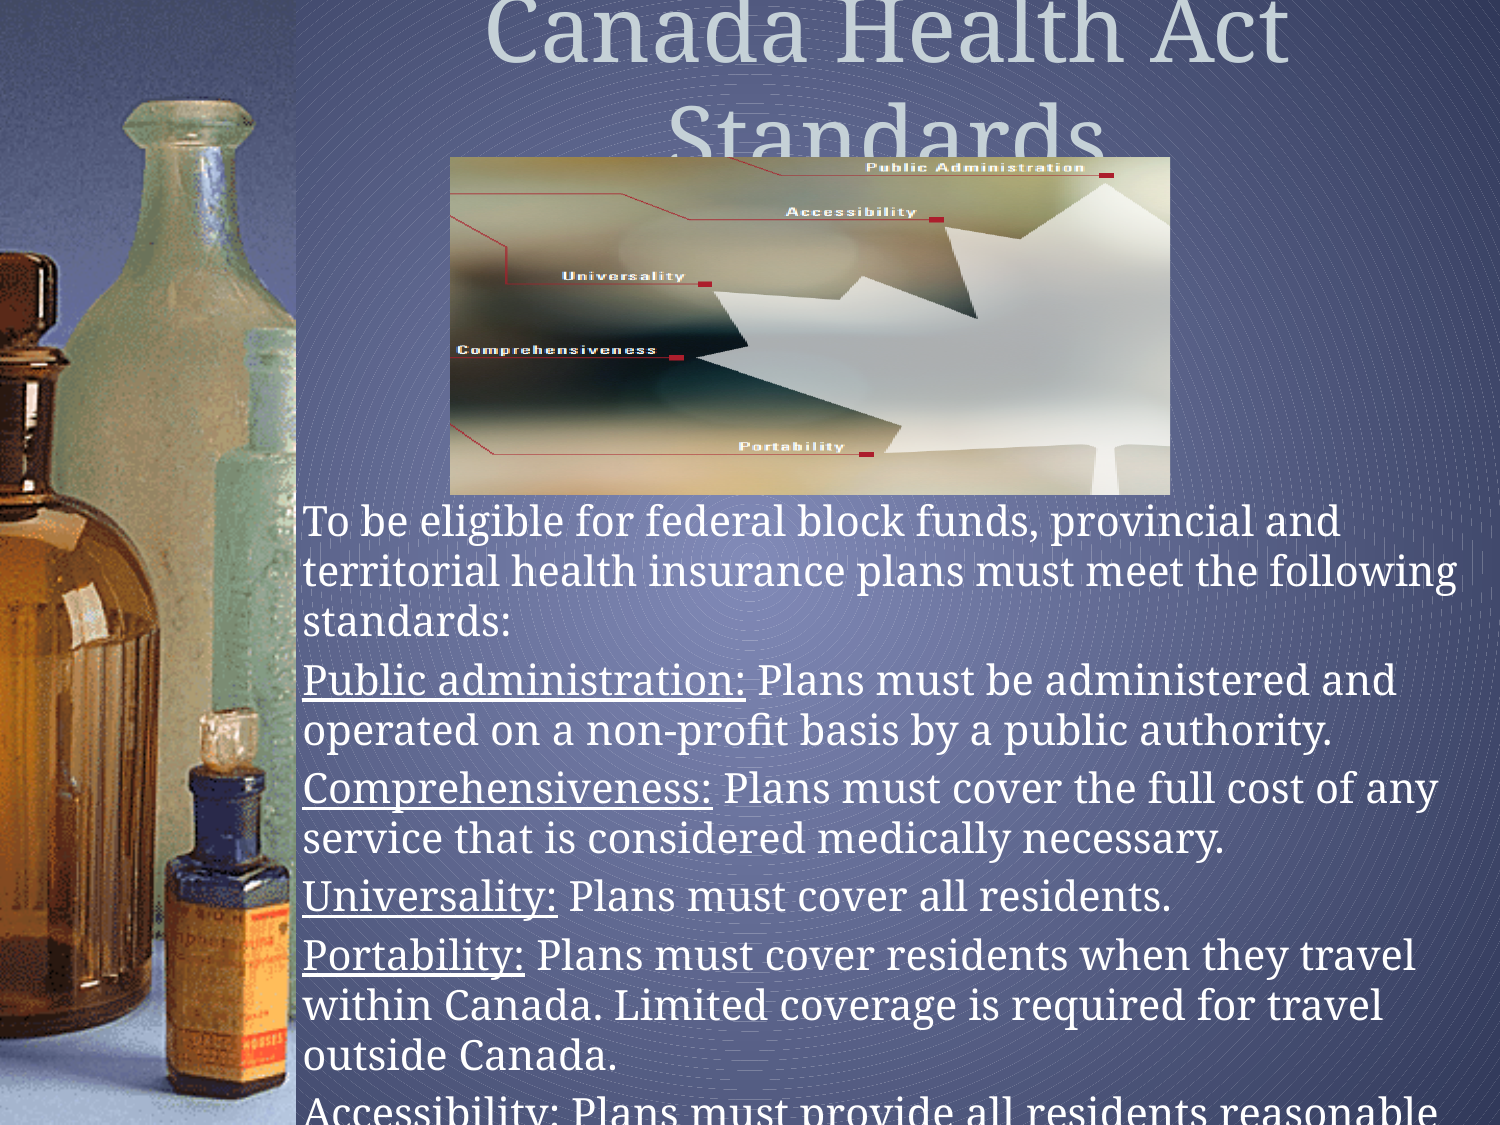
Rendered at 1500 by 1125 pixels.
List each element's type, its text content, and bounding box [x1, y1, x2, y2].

title Canada Health Act Standards [275, 0, 1500, 163]
picture [0, 0, 296, 1125]
picture [449, 157, 1171, 496]
subtitle To be eligible for federal block funds, provincial and territorial health insurance plans must meet the following standards: Public administration: Plans must be administered and operated on a non-profit basis by a public authority. Comprehensiveness: Plans must cover the full cost of any service that is considered medically necessary. Universality: Plans must cover all residents. Portability: Plans must cover residents when they travel within Canada. Limited coverage is required for travel outside Canada. Accessibility: Plans must provide all residents reasonable access to medically necessary hospital and physician services. [287, 487, 1500, 1125]
